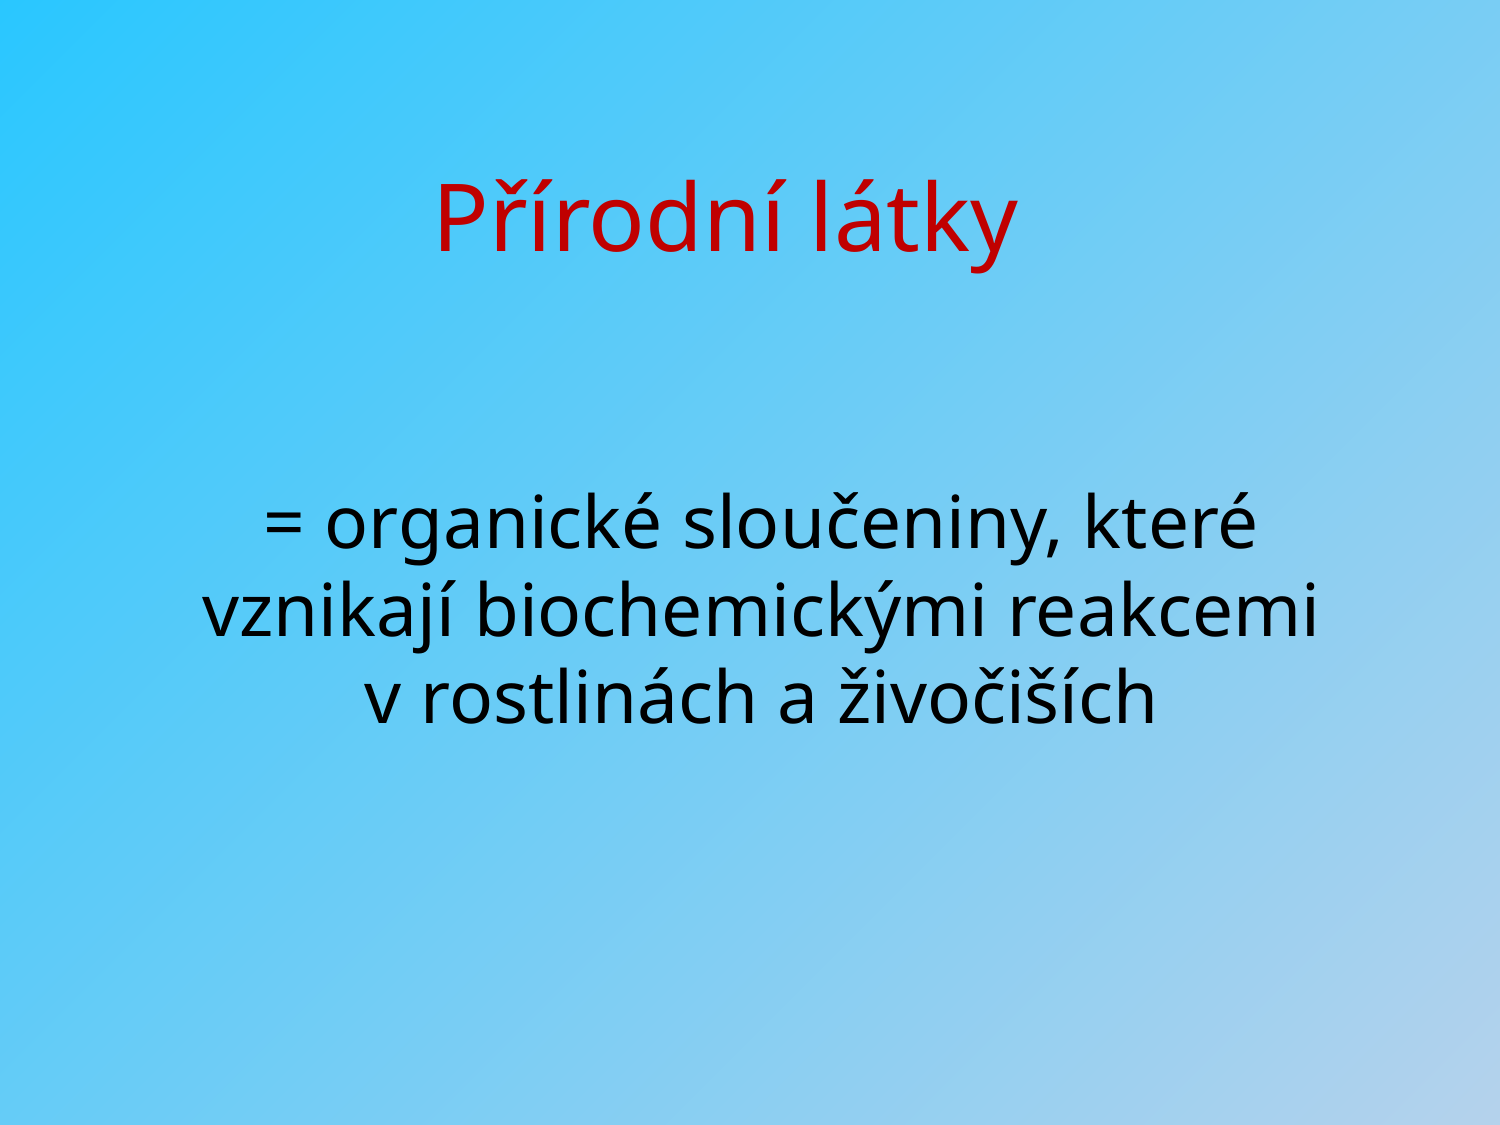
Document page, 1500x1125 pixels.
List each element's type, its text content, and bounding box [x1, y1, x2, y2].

subtitle = organické sloučeniny, které vznikají biochemickými reakcemi v rostlinách a živočiších [183, 468, 1341, 1047]
title Přírodní látky [100, 101, 1376, 279]
